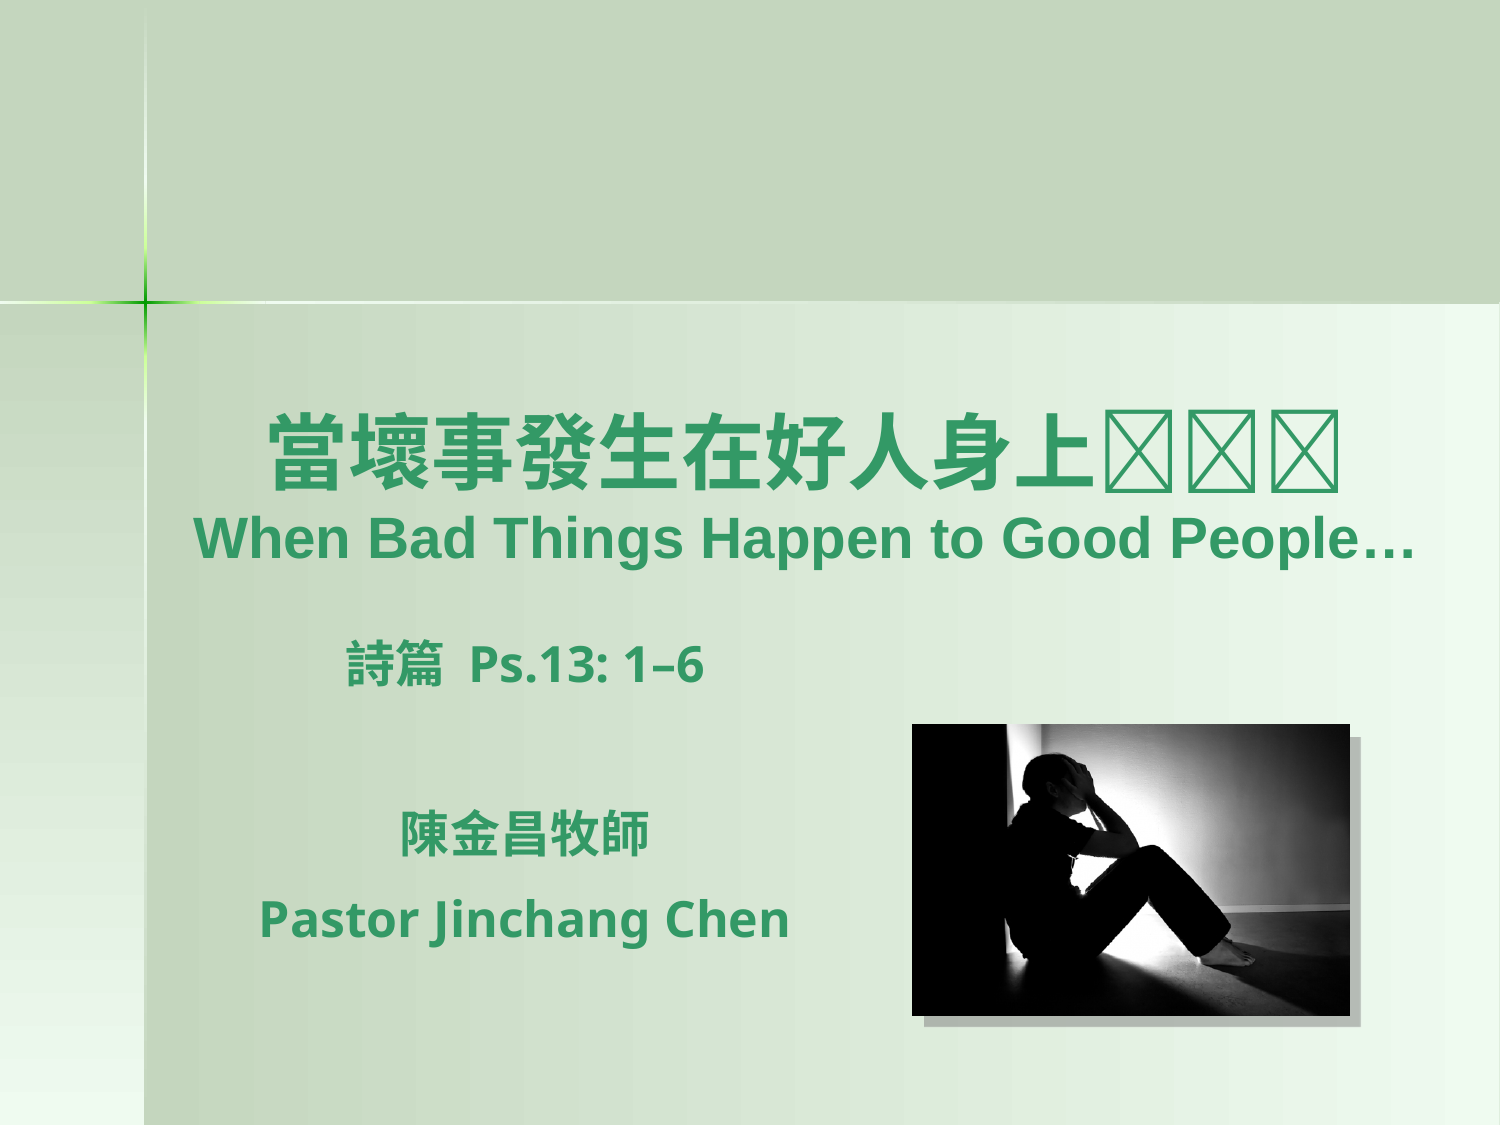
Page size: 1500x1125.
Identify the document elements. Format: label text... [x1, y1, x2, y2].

picture [912, 724, 1350, 1016]
text_box 當壞事發生在好人身上 When Bad Things Happen to Good People… [162, 392, 1450, 578]
text_box 詩篇 Ps.13: 1–6 陳金昌牧師 Pastor Jinchang Chen [224, 624, 825, 955]
